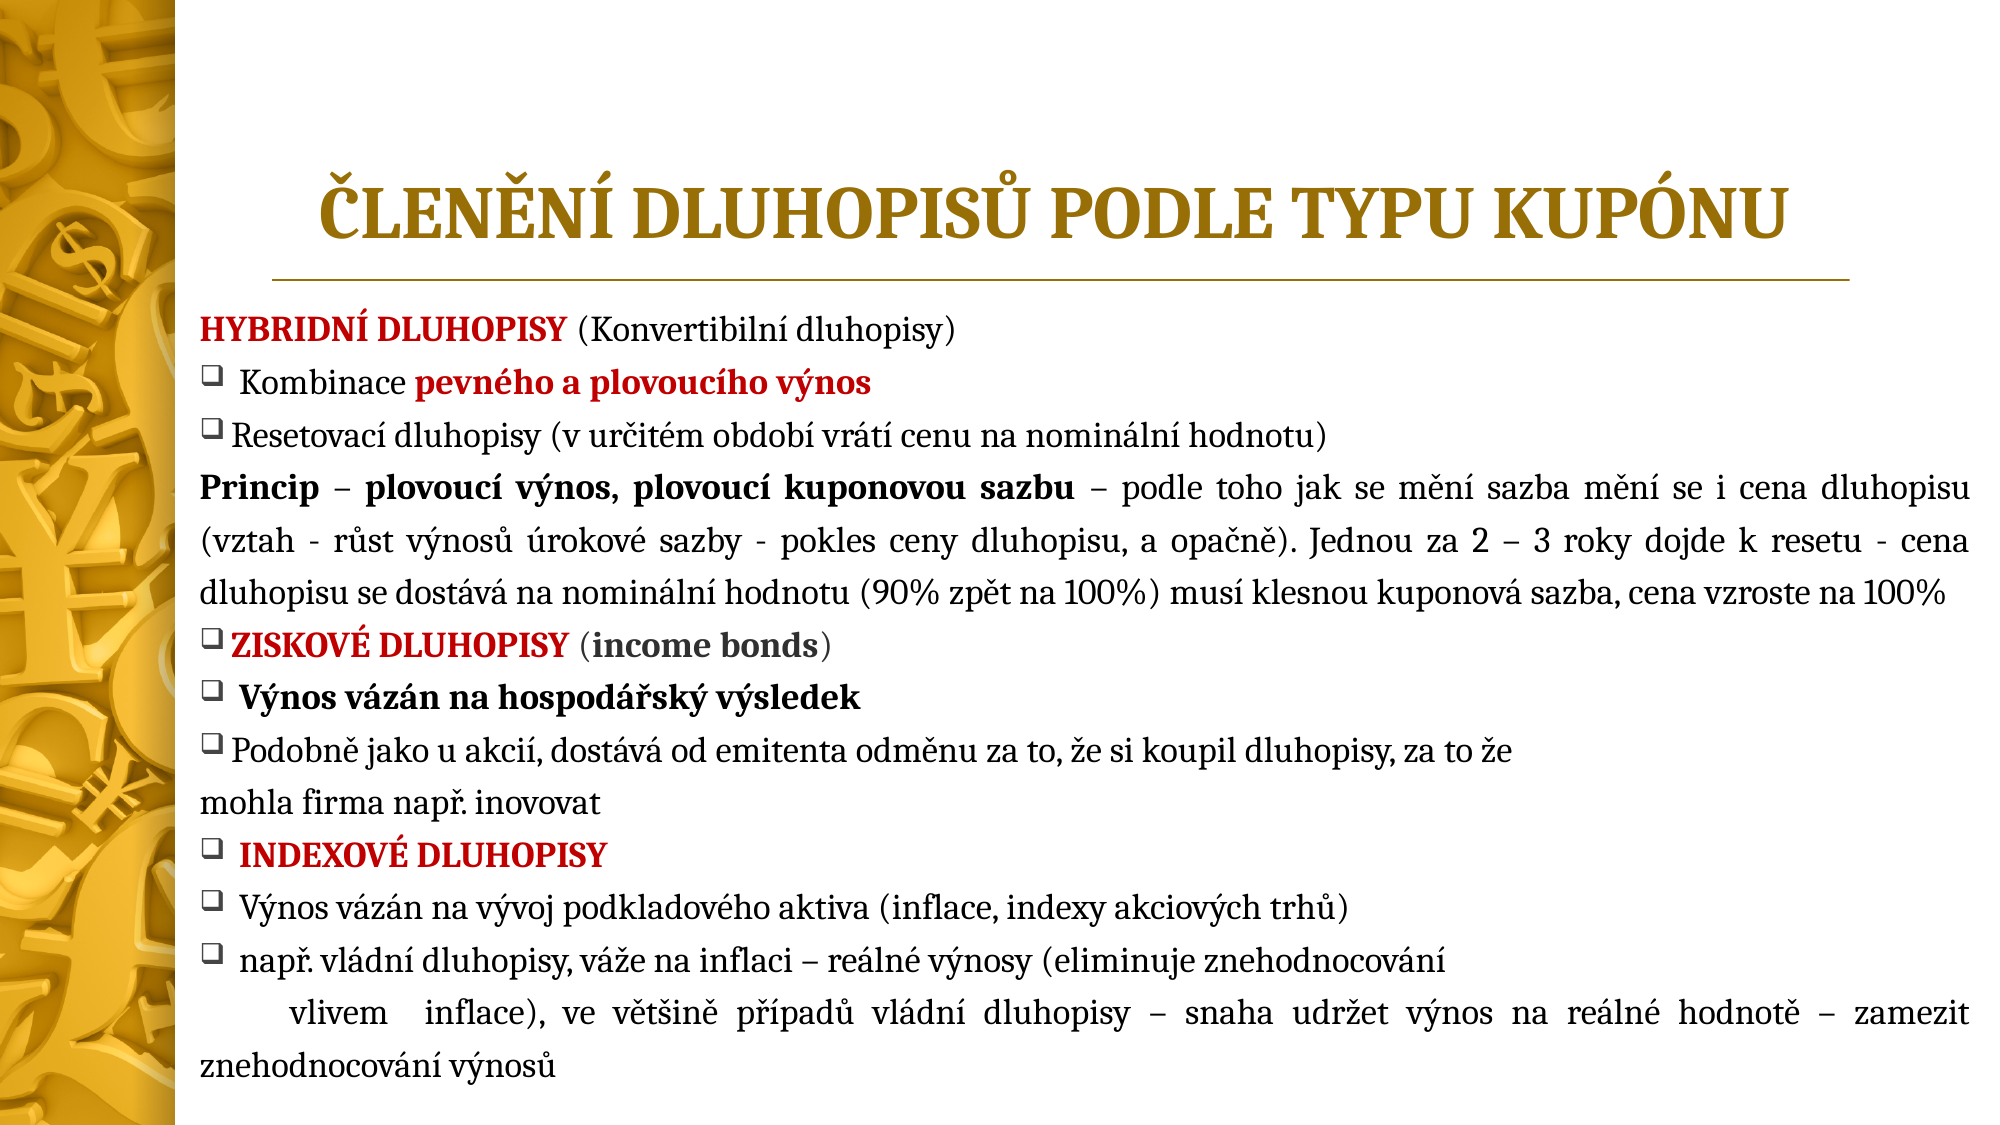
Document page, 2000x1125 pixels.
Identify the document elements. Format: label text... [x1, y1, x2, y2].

picture [0, 0, 175, 1125]
list HYBRIDNÍ DLUHOPISY (Konvertibilní dluhopisy) Kombinace pevného a plovoucího výnos Resetovací dluhopisy (v určitém období vrátí cenu na nominální hodnotu) Princip – plovoucí výnos, plovoucí kuponovou sazbu – podle toho jak se mění sazba mění se i cena dluhopisu (vztah - růst výnosů úrokové sazby - pokles ceny dluhopisu, a opačně). Jednou za 2 – 3 roky dojde k resetu - cena dluhopisu se dostává na nominální hodnotu (90% zpět na 100%) musí klesnou kuponová sazba, cena vzroste na 100% ZISKOVÉ DLUHOPISY (income bonds) Výnos vázán na hospodářský výsledek Podobně jako u akcií, dostává od emitenta odměnu za to, že si koupil dluhopisy, za to že mohla firma např. inovovat INDEXOVÉ DLUHOPISY Výnos vázán na vývoj podkladového aktiva (inflace, indexy akciových trhů) např. vládní dluhopisy, váže na inflaci – reálné výnosy (eliminuje znehodnocování vlivem inflace), ve většině případů vládní dluhopisy – snaha udržet výnos na reálné hodnotě – zamezit znehodnocování výnosů [184, 302, 1988, 1106]
title ČLENĚNÍ DLUHOPISŮ PODLE TYPU KUPÓNU [249, 62, 1863, 263]
